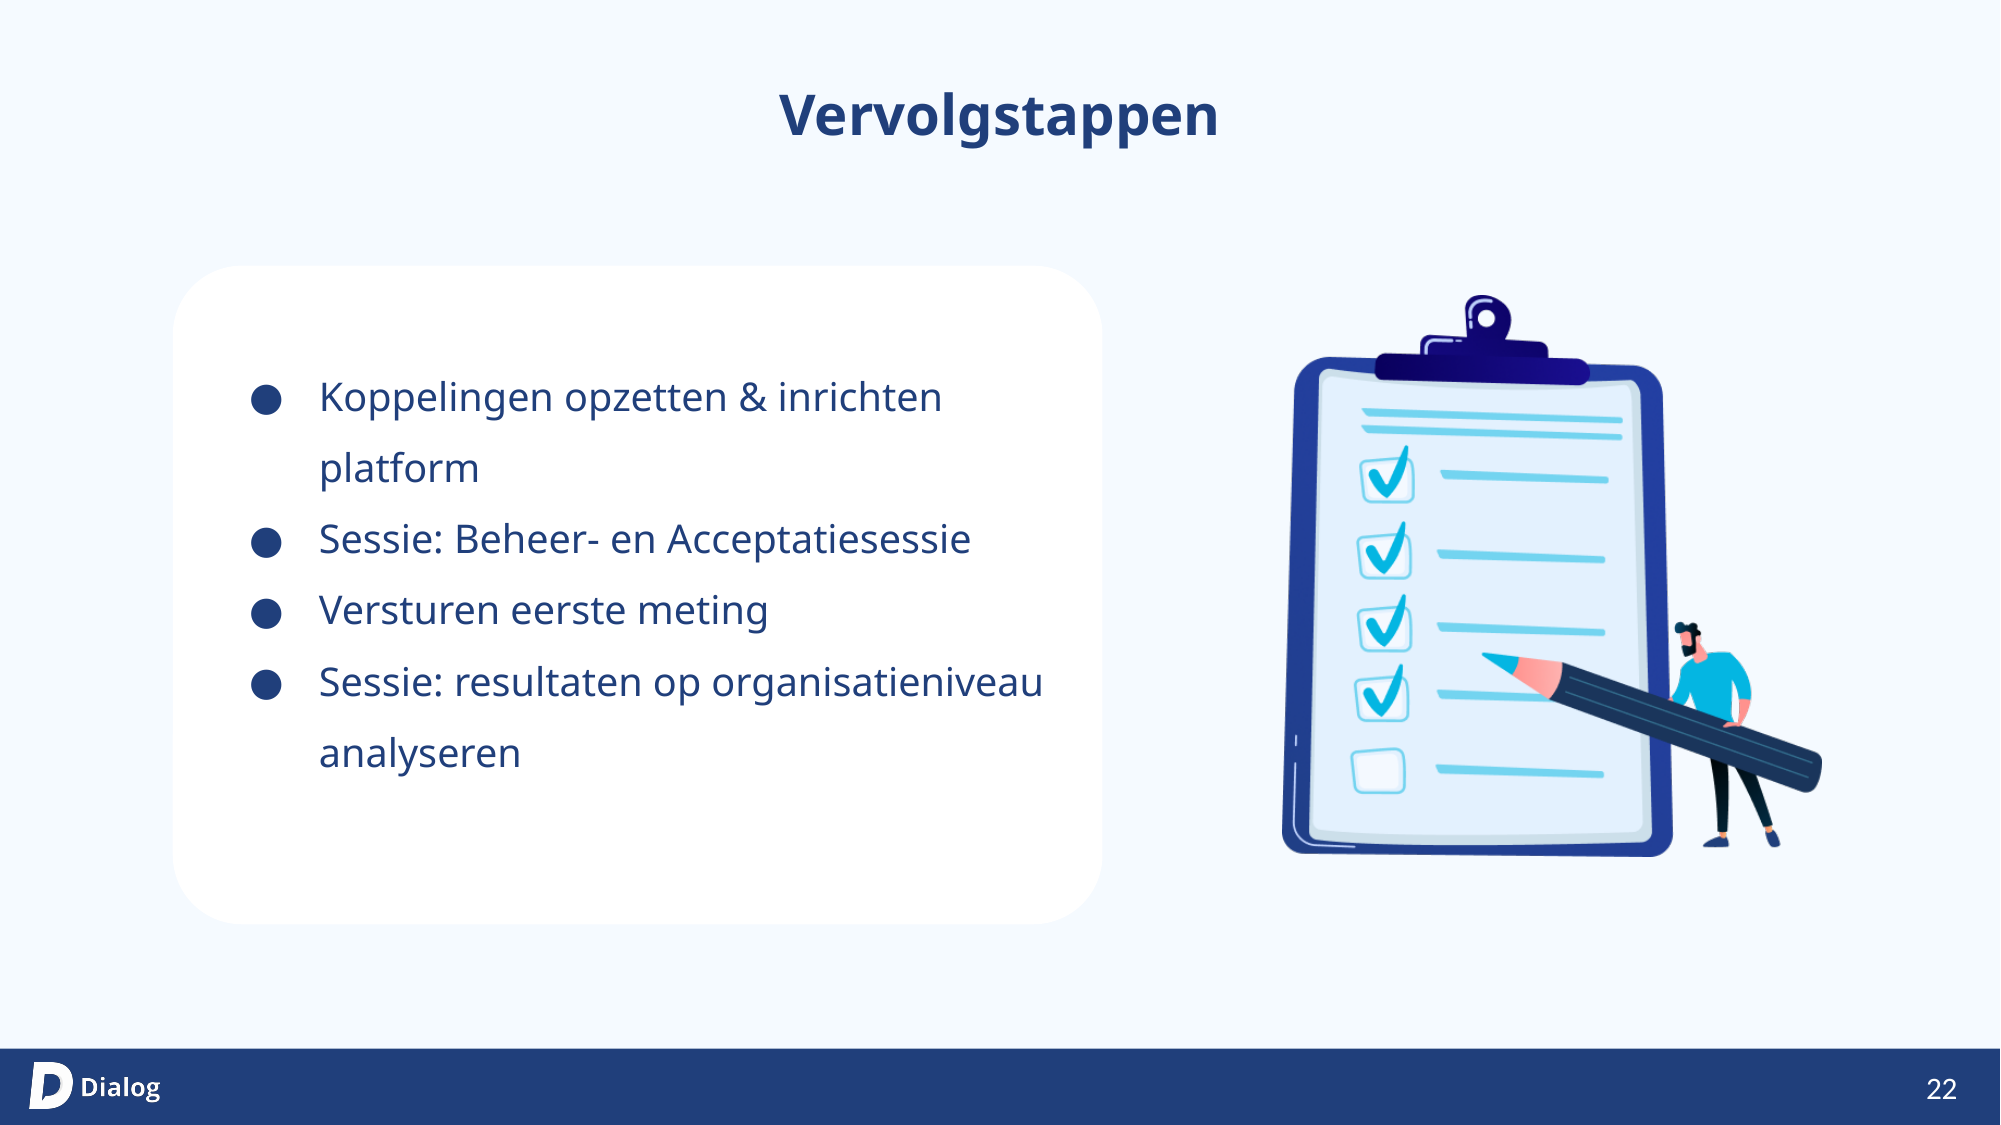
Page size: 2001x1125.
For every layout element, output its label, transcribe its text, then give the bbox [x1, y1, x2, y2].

picture [1282, 295, 1822, 857]
text_box [173, 266, 1102, 924]
text_box Vervolgstappen [0, 58, 2000, 167]
picture [29, 1062, 160, 1109]
text_box Koppelingen opzetten & inrichten platform Sessie: Beheer- en Acceptatiesessie Versturen eerste meting Sessie: resultaten op organisatieniveau analyseren [198, 327, 1102, 796]
